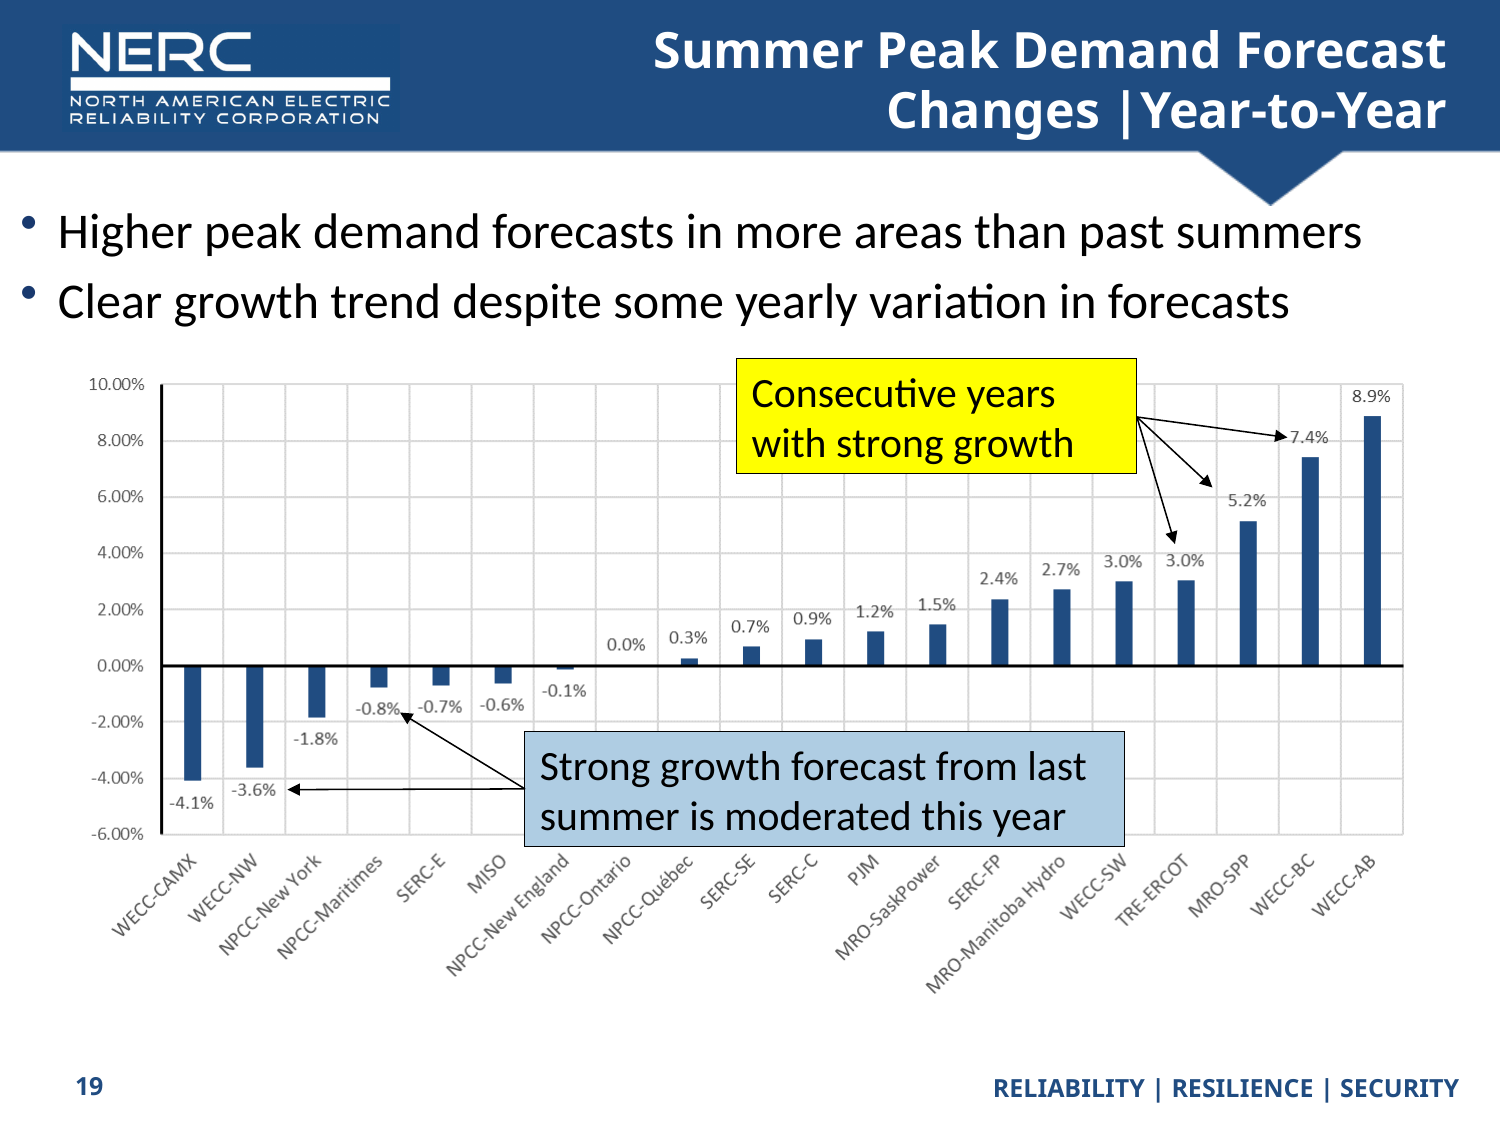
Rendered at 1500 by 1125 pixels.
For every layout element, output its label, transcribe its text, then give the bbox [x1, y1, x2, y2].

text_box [1136, 416, 1213, 488]
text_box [399, 712, 526, 790]
title Summer Peak Demand Forecast Changes |Year-to-Year [474, 24, 1463, 133]
picture [74, 362, 1426, 1012]
picture [0, 0, 1500, 206]
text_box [1213, 416, 1288, 438]
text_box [1136, 496, 1176, 545]
list Higher peak demand forecasts in more areas than past summers Clear growth trend despite some yearly variation in forecasts [5, 191, 1475, 334]
